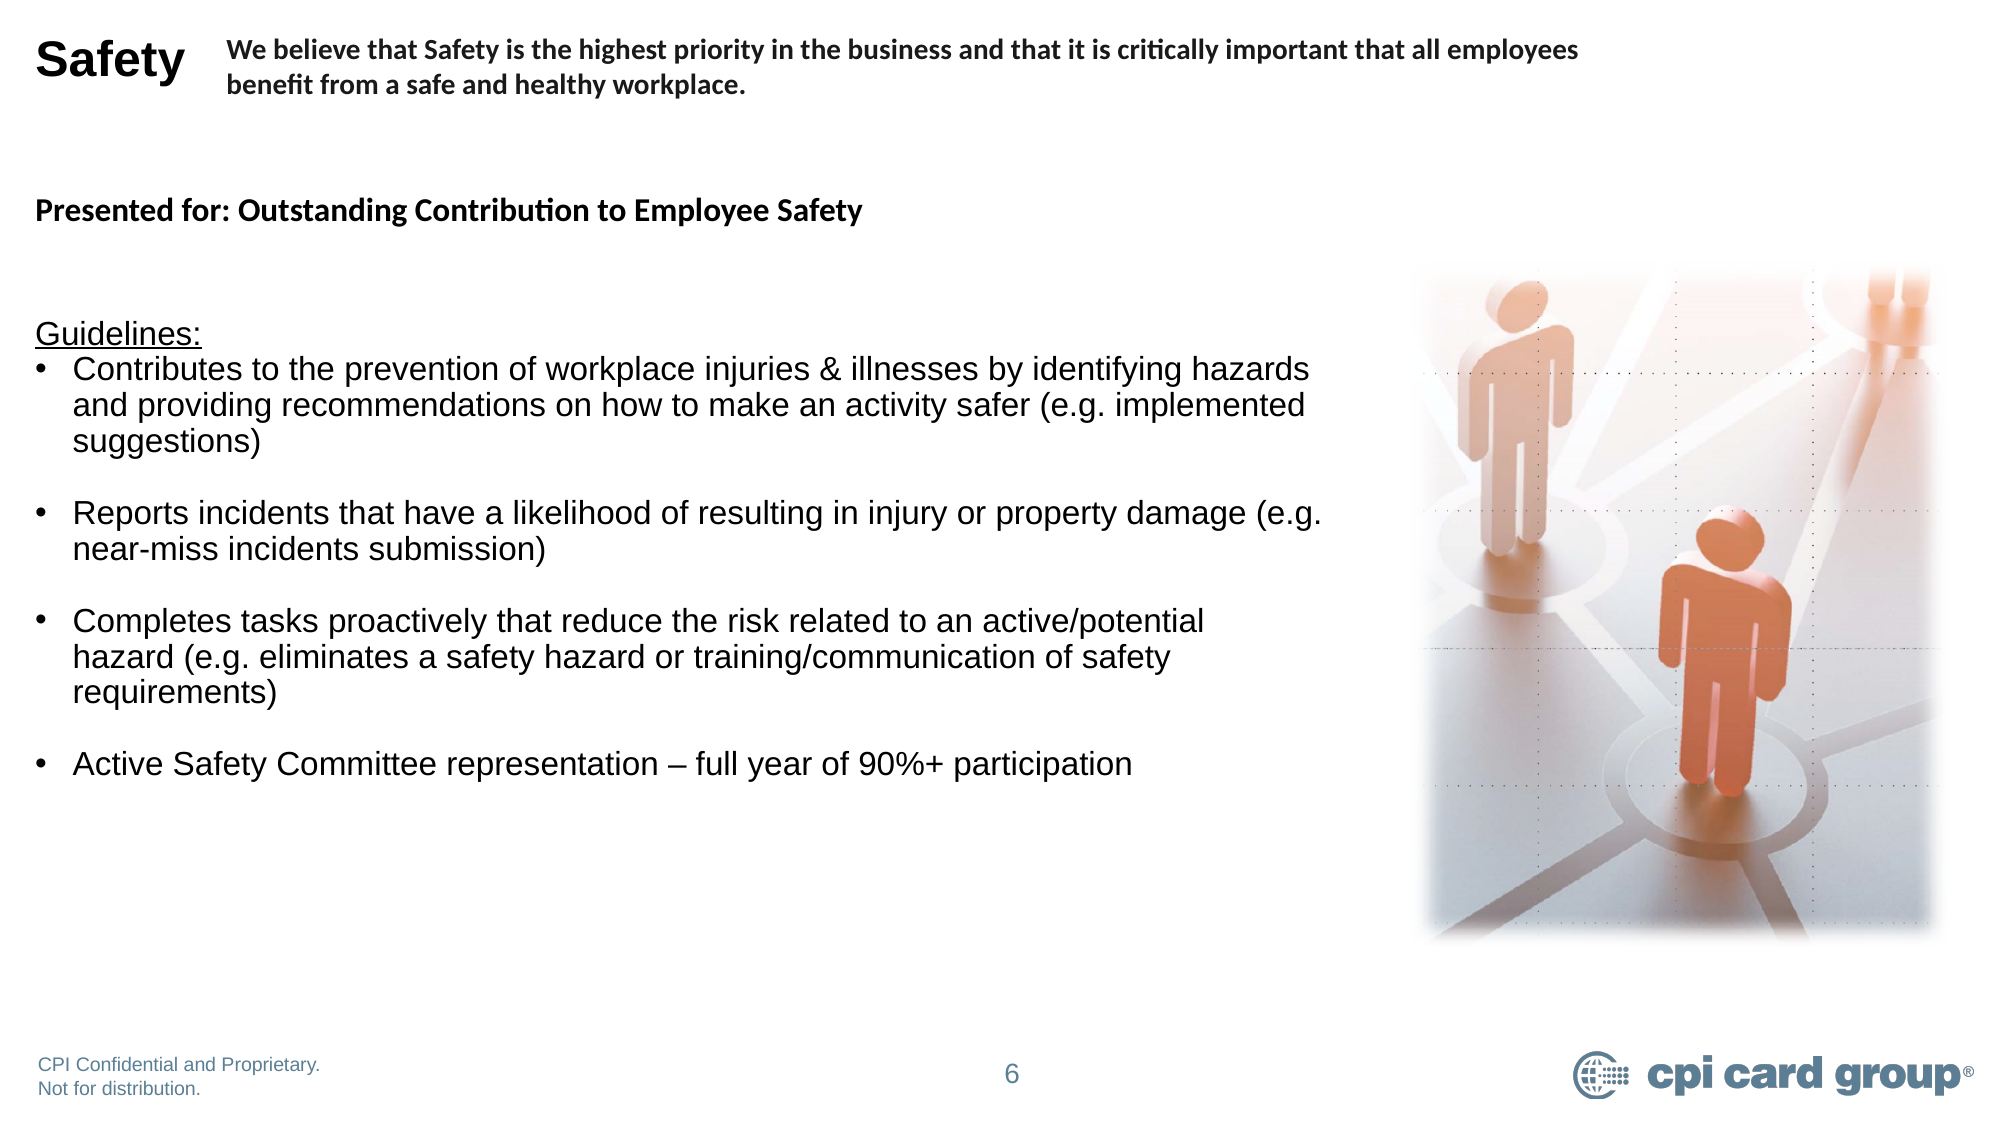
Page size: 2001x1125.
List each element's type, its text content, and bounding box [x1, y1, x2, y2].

text_box We believe that Safety is the highest priority in the business and that it is critically important that all employees benefit from a safe and healthy workplace. [211, 22, 1640, 108]
text_box Presented for: Outstanding Contribution to Employee Safety [20, 185, 1313, 263]
text_box Safety [20, 26, 570, 118]
slide_number 6 [778, 1042, 1246, 1103]
picture [1411, 261, 1950, 947]
text_box Guidelines: Contributes to the prevention of workplace injuries & illnesses by identifying hazards and providing recommendations on how to make an activity safer (e.g. implemented suggestions) Reports incidents that have a likelihood of resulting in injury or property damage (e.g. near-miss incidents submission) Completes tasks proactively that reduce the risk related to an active/potential hazard (e.g. eliminates a safety hazard or training/communication of safety requirements) Active Safety Committee representation – full year of 90%+ participation [20, 308, 1371, 821]
